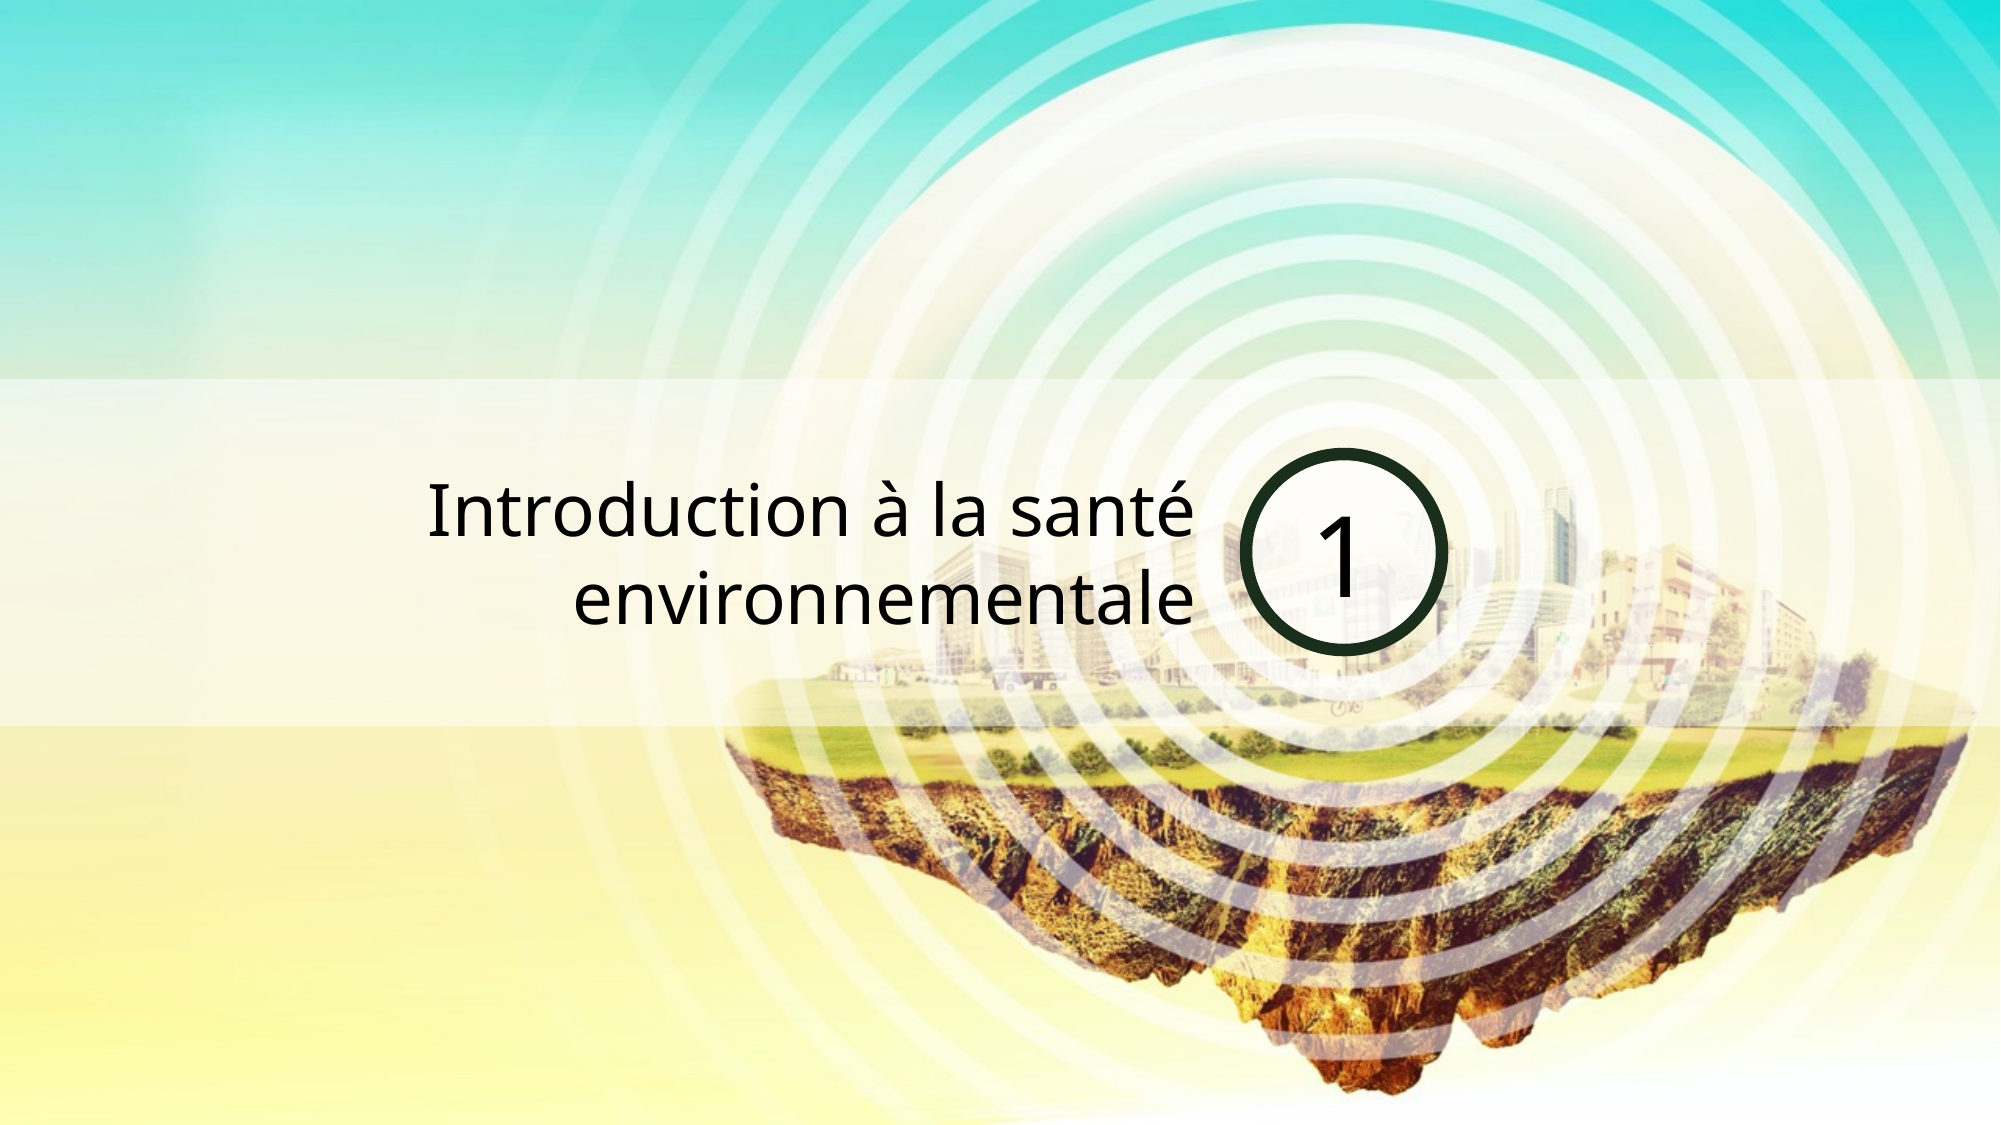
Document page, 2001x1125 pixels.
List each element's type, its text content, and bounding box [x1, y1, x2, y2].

list Introduction à la santé environnementale [215, 455, 1212, 652]
list 1 [1246, 454, 1442, 650]
picture [0, 0, 2001, 1125]
